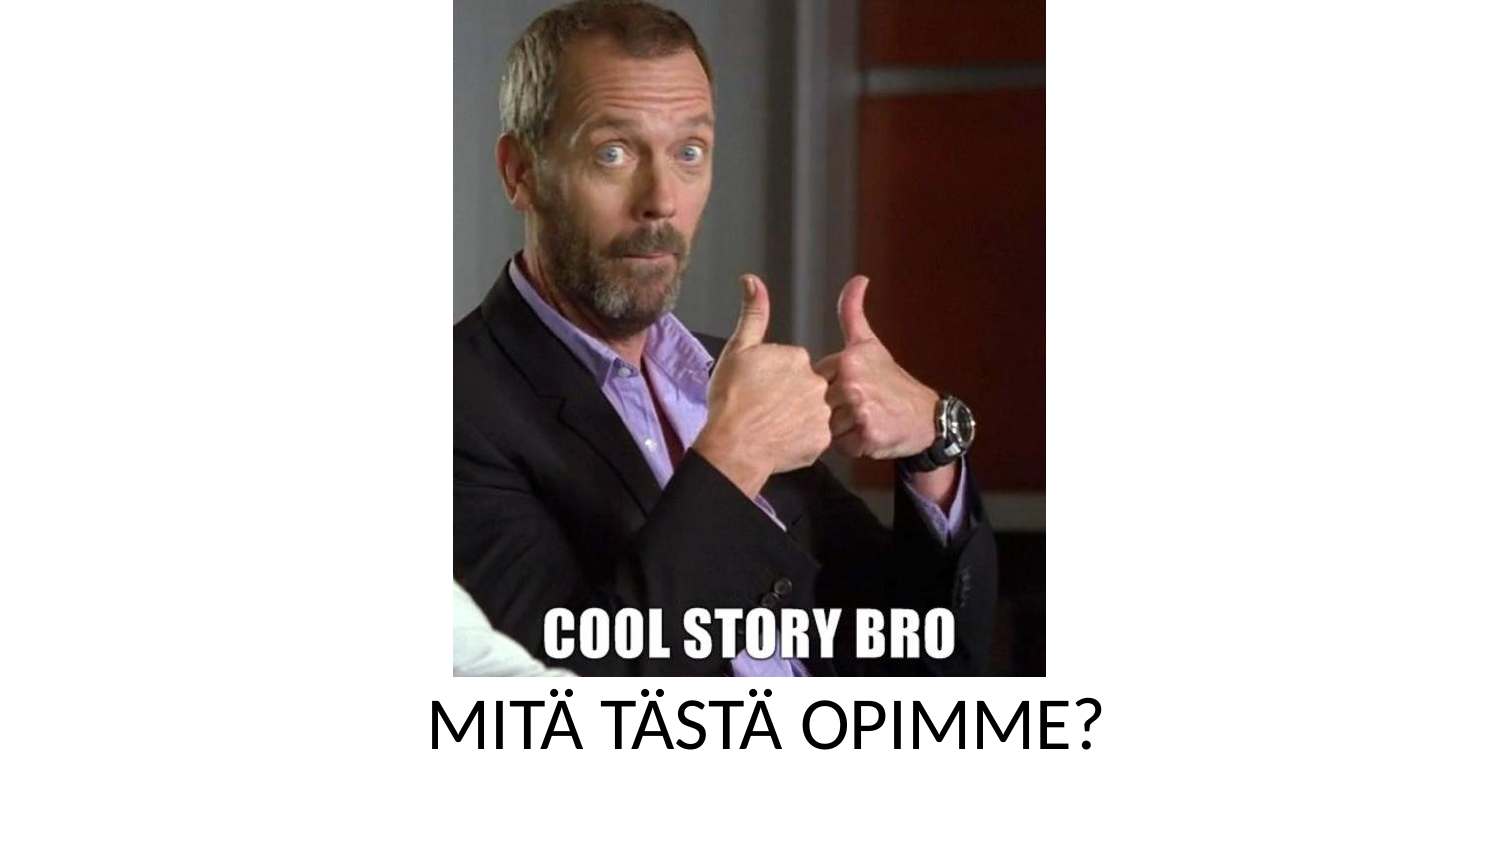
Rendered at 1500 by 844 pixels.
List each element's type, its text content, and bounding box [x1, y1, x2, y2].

picture [453, 0, 1047, 678]
list MITÄ TÄSTÄ OPIMME? [0, 659, 1500, 844]
